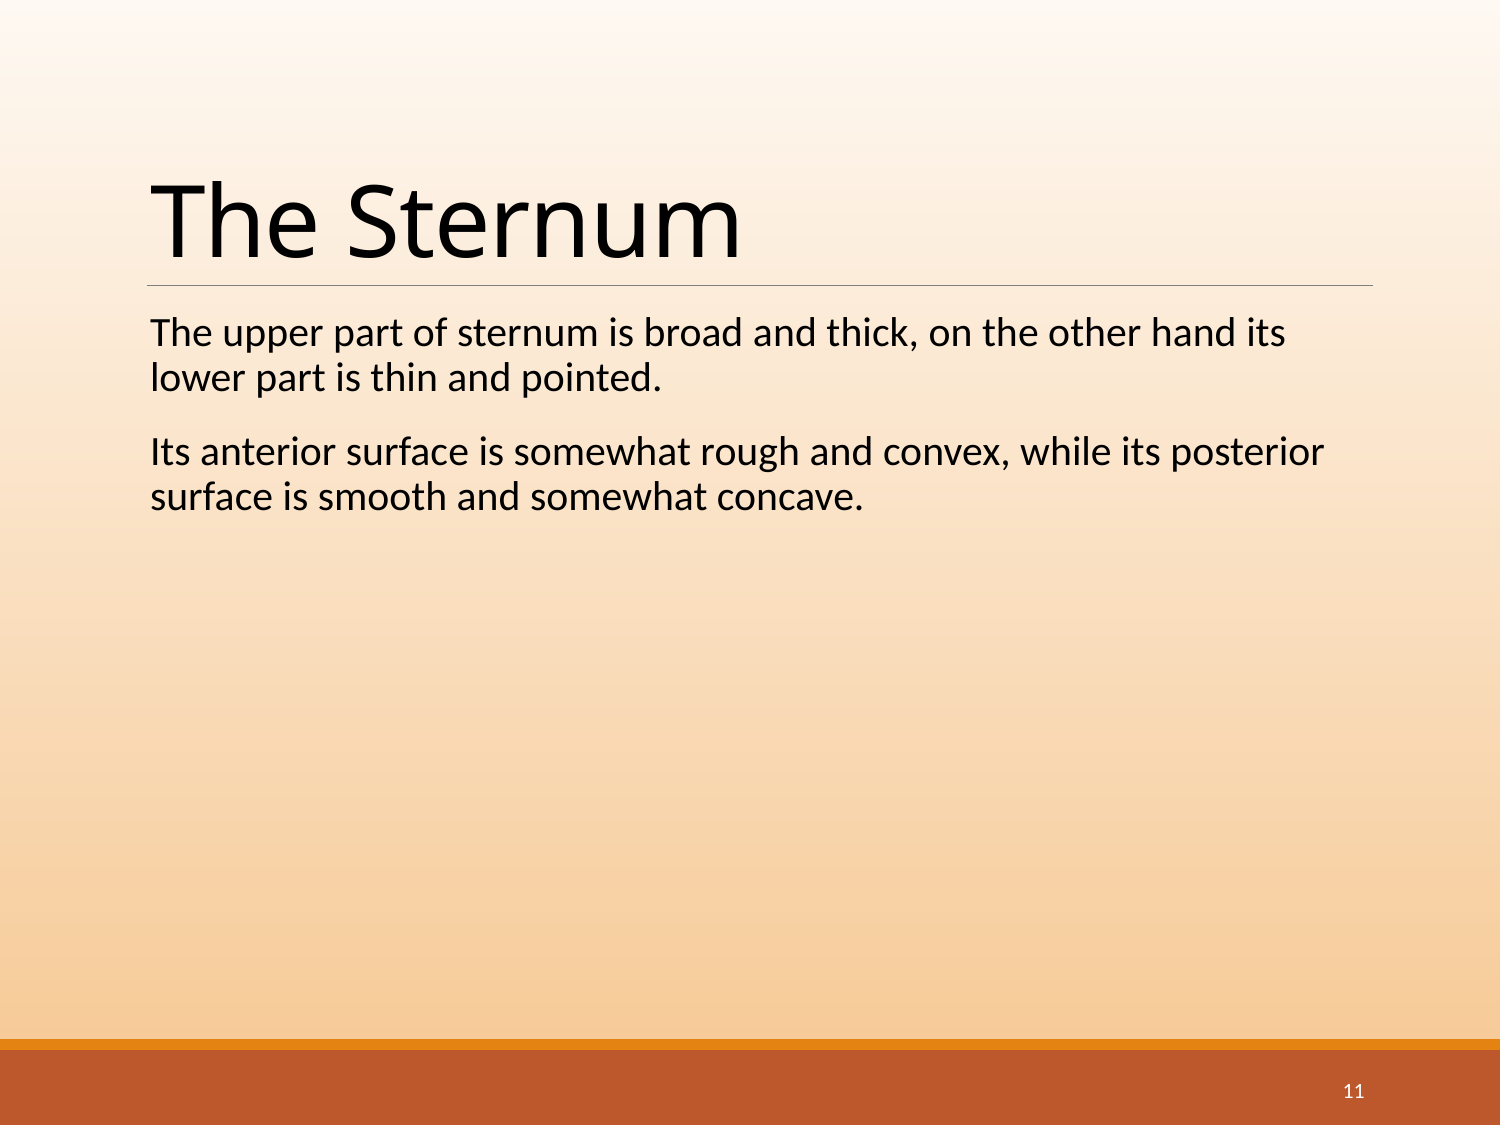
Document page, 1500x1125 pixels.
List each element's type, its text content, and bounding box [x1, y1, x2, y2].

title The Sternum [135, 47, 1373, 285]
slide_number 11 [1218, 1059, 1380, 1120]
list The upper part of sternum is broad and thick, on the other hand its lower part is thin and pointed. Its anterior surface is somewhat rough and convex, while its posterior surface is smooth and somewhat concave. [135, 302, 1373, 963]
